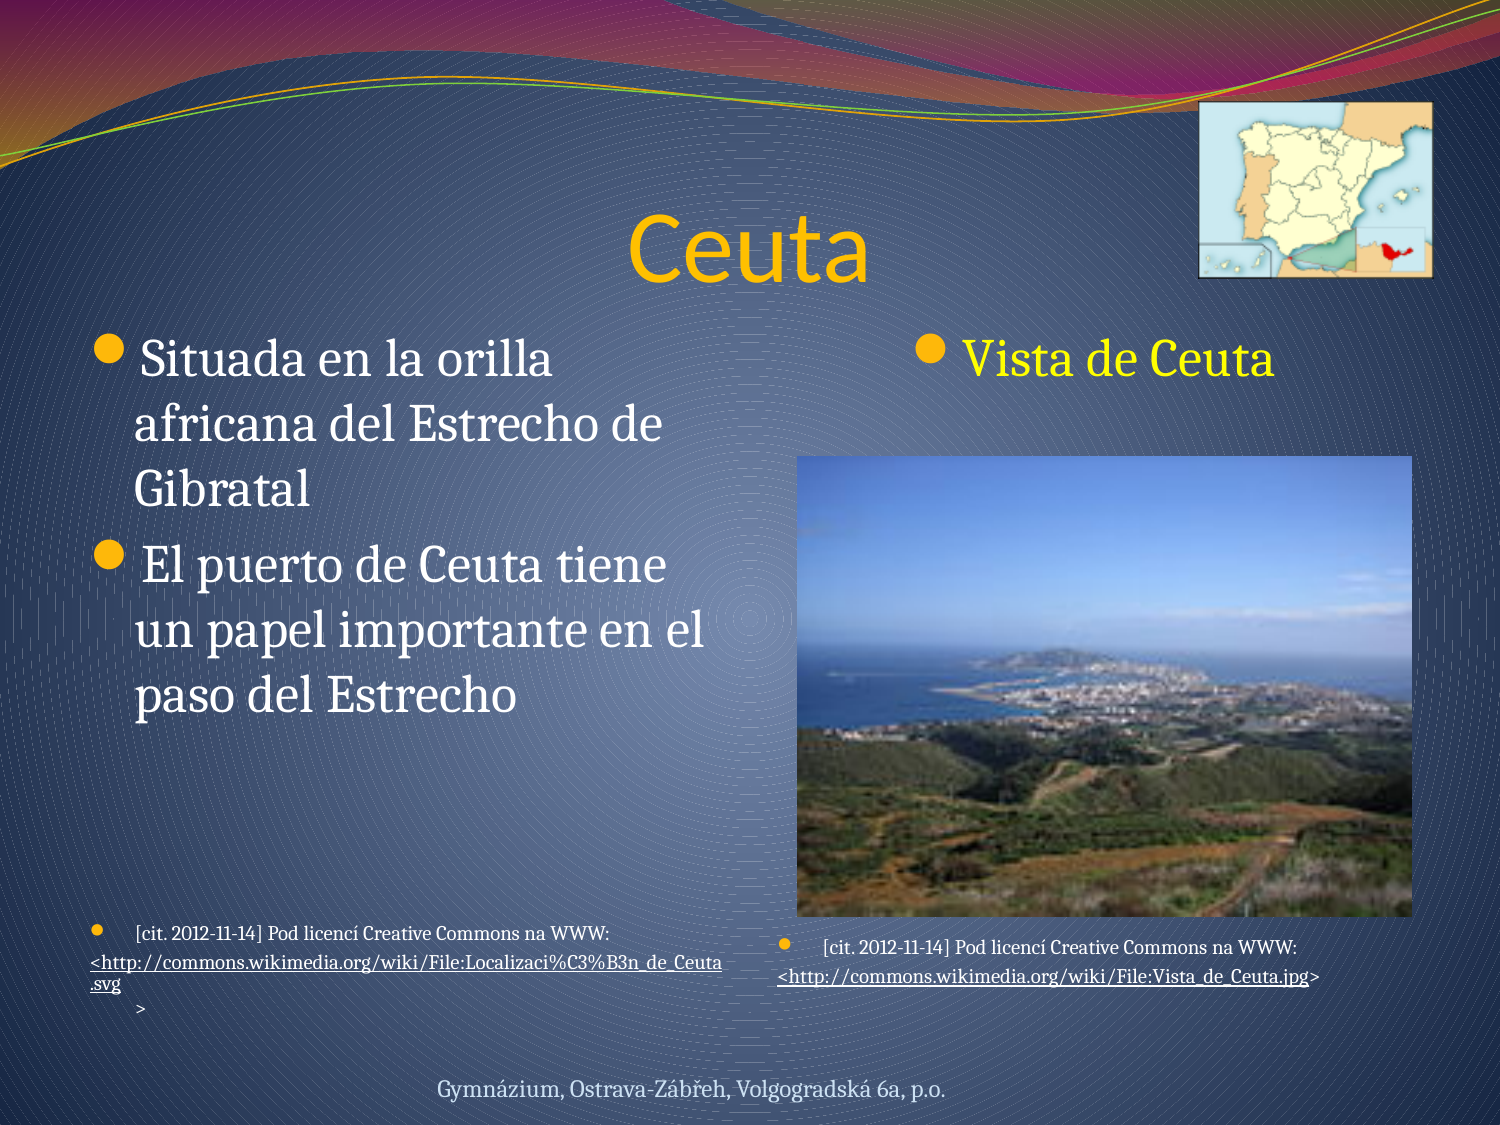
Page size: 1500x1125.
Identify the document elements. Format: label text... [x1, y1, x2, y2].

list Situada en la orilla africana del Estrecho de Gibratal El puerto de Ceuta tiene un papel importante en el paso del Estrecho [cit. 2012-11-14] Pod licencí Creative Commons na WWW: <http://commons.wikimedia.org/wiki/File:Localizaci%C3%B3n_de_Ceuta.svg> [75, 314, 738, 1043]
list Vista de Ceuta [cit. 2012-11-14] Pod licencí Creative Commons na WWW: <http://commons.wikimedia.org/wiki/File:Vista_de_Ceuta.jpg> [762, 314, 1425, 1043]
footer Gymnázium, Ostrava-Zábřeh, Volgogradská 6a, p.o. [437, 1042, 988, 1103]
picture [796, 455, 1412, 918]
title Ceuta [75, 115, 1425, 303]
picture [1198, 101, 1434, 279]
